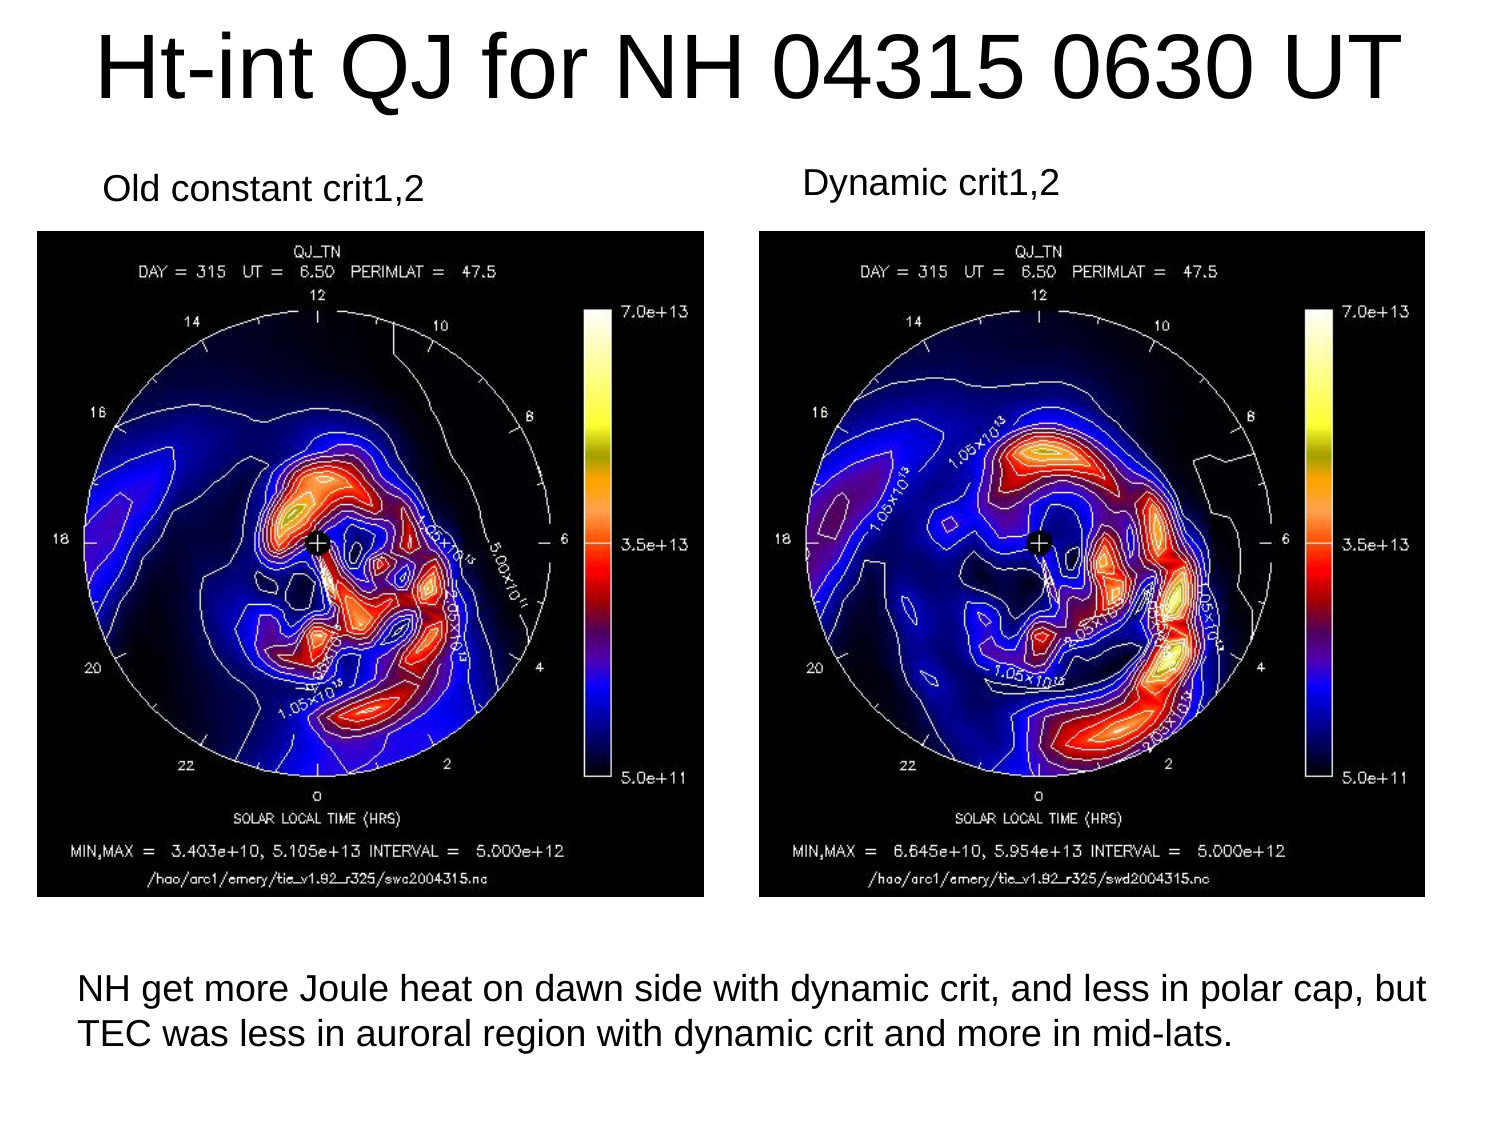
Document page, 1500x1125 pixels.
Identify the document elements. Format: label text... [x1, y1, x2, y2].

text_box Old constant crit1,2 [87, 156, 488, 229]
text_box Ht-int QJ for NH 04315 0630 UT [0, 0, 1500, 188]
picture [759, 231, 1426, 898]
text_box Dynamic crit1,2 [787, 150, 1150, 229]
text_box NH get more Joule heat on dawn side with dynamic crit, and less in polar cap, but TEC was less in auroral region with dynamic crit and more in mid-lats. [62, 956, 1500, 1062]
picture [37, 231, 704, 898]
